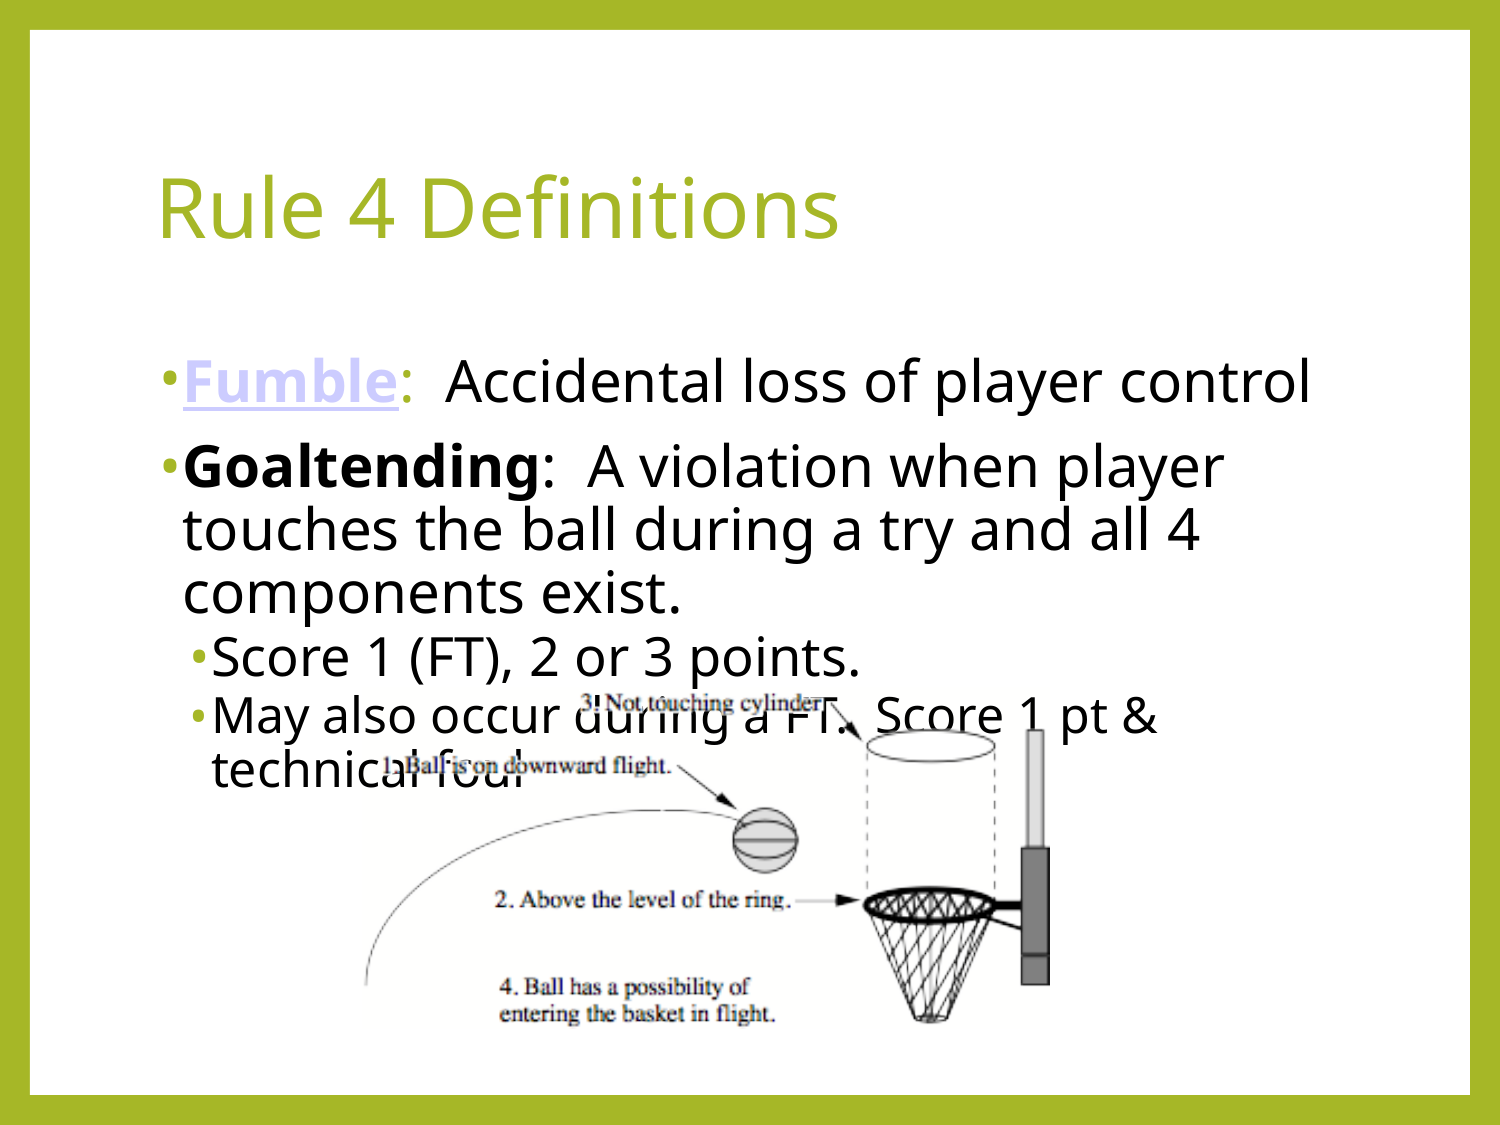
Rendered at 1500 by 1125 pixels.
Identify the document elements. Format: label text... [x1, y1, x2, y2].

text_box Fumble: Accidental loss of player control Goaltending: A violation when player touches the ball during a try and all 4 components exist. Score 1 (FT), 2 or 3 points. May also occur during a FT. Score 1 pt & technical foul [140, 337, 1356, 1000]
picture [362, 687, 1050, 1029]
text_box Rule 4 Definitions [140, 99, 1356, 323]
